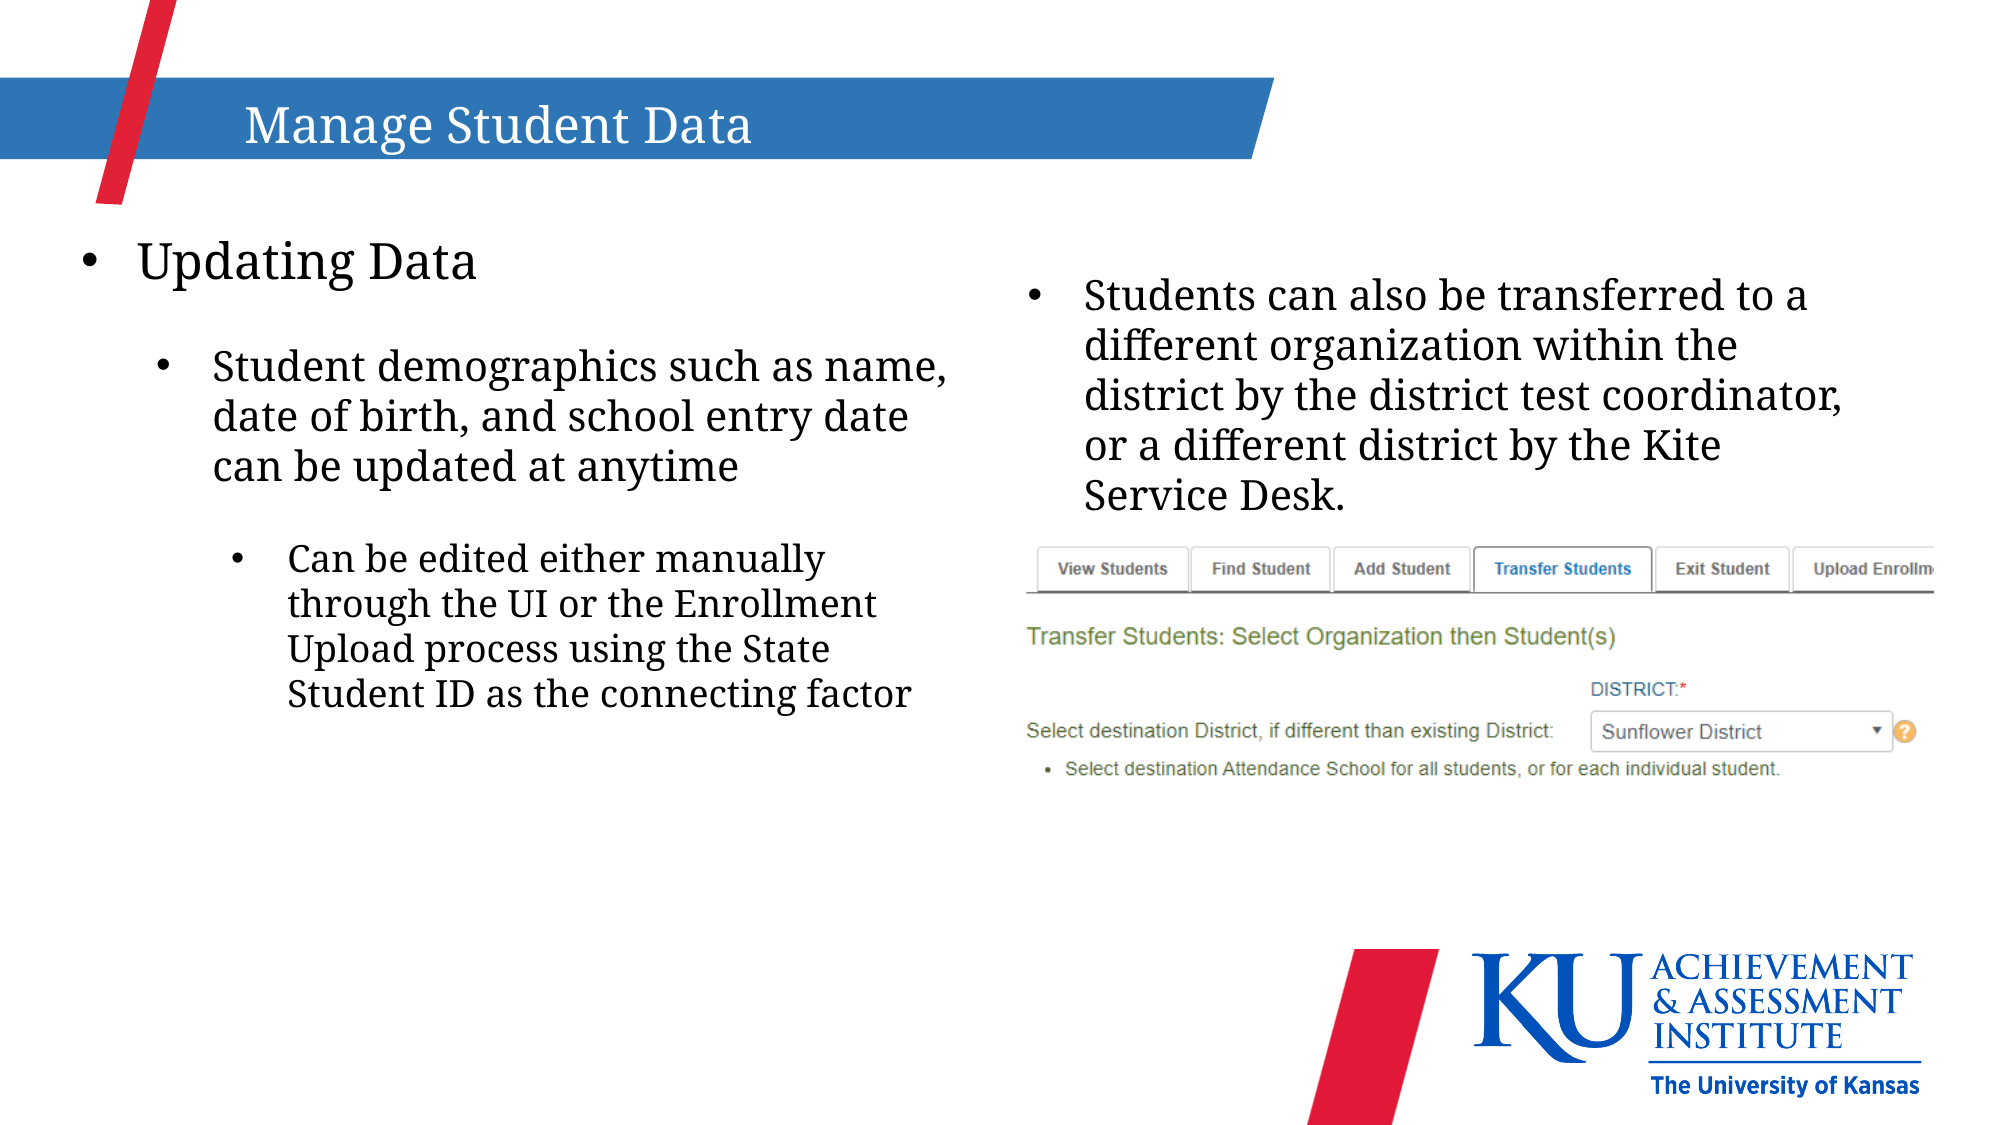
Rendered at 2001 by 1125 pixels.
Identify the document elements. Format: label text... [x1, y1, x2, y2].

text_box Updating Data Student demographics such as name, date of birth, and school entry date can be updated at anytime Can be edited either manually through the UI or the Enrollment Upload process using the State Student ID as the connecting factor [66, 221, 987, 782]
text_box Manage Student Data [229, 85, 1233, 161]
picture [1205, 947, 1922, 1125]
text_box Students can also be transferred to a different organization within the district by the district test coordinator, or a different district by the Kite Service Desk. [937, 261, 1858, 647]
picture [1013, 528, 1935, 805]
